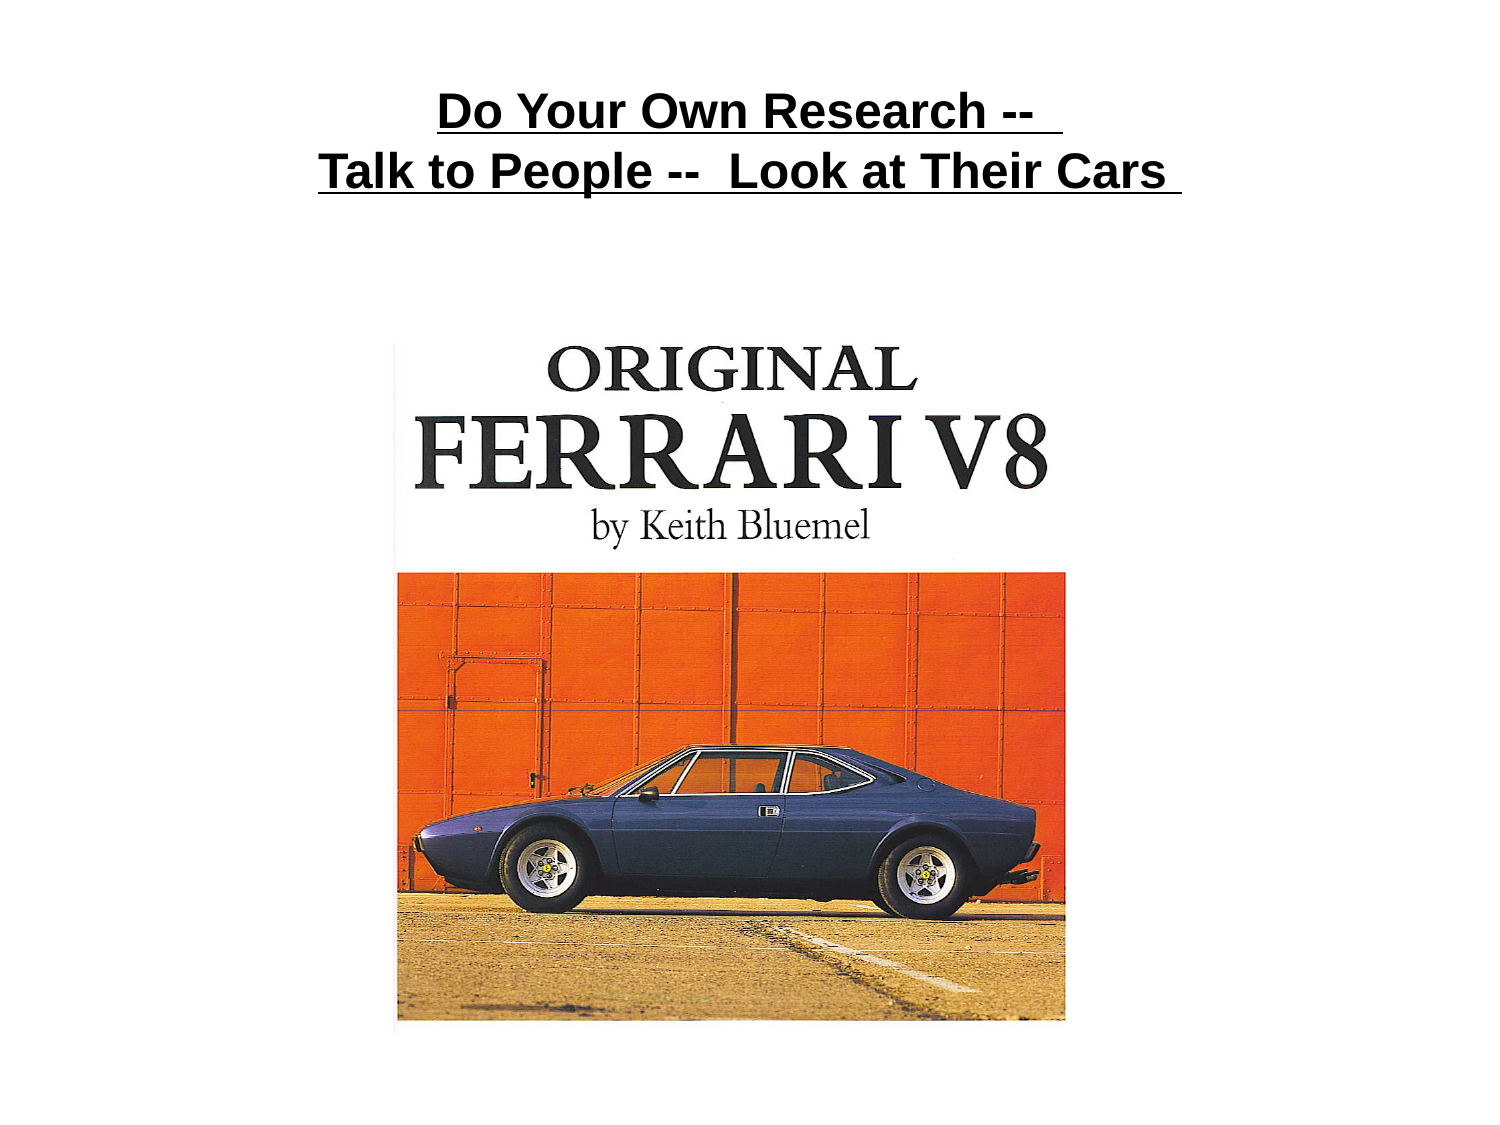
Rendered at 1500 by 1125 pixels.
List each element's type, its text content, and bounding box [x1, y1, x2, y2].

title Do Your Own Research -- Talk to People -- Look at Their Cars [75, 45, 1425, 233]
picture [393, 343, 1107, 1035]
